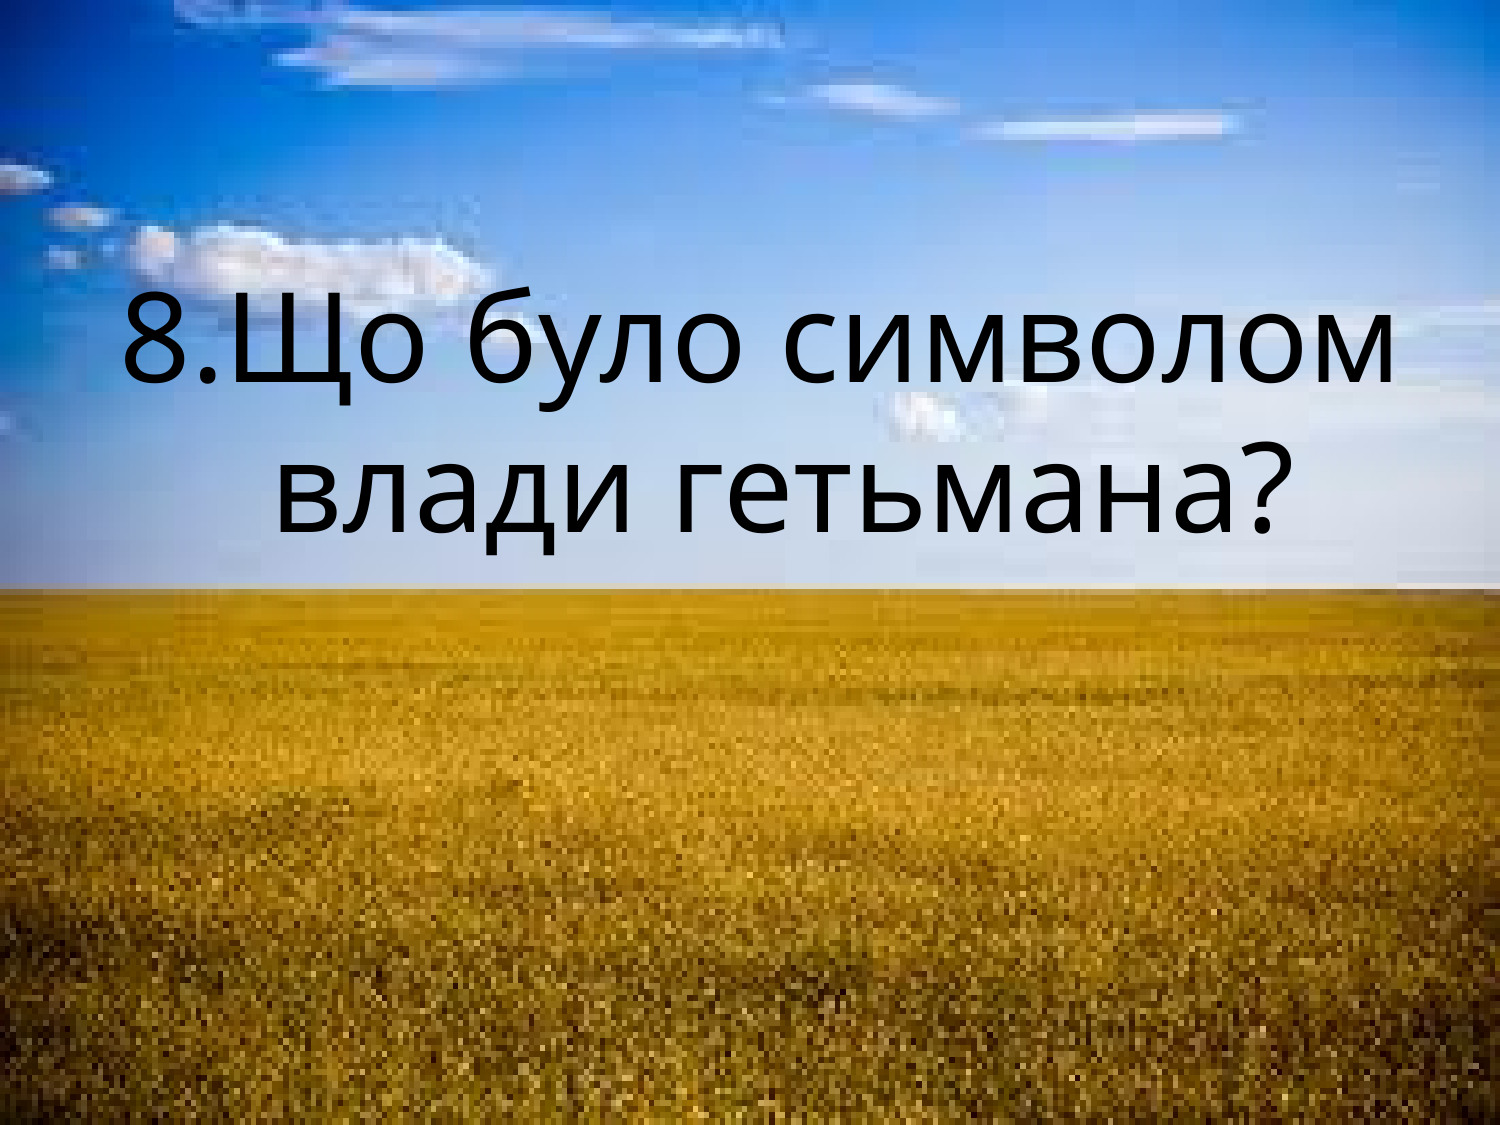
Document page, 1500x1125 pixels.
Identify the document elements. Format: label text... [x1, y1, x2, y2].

list 8.Що було символом влади гетьмана? [82, 86, 1425, 774]
picture [0, 0, 1500, 1125]
